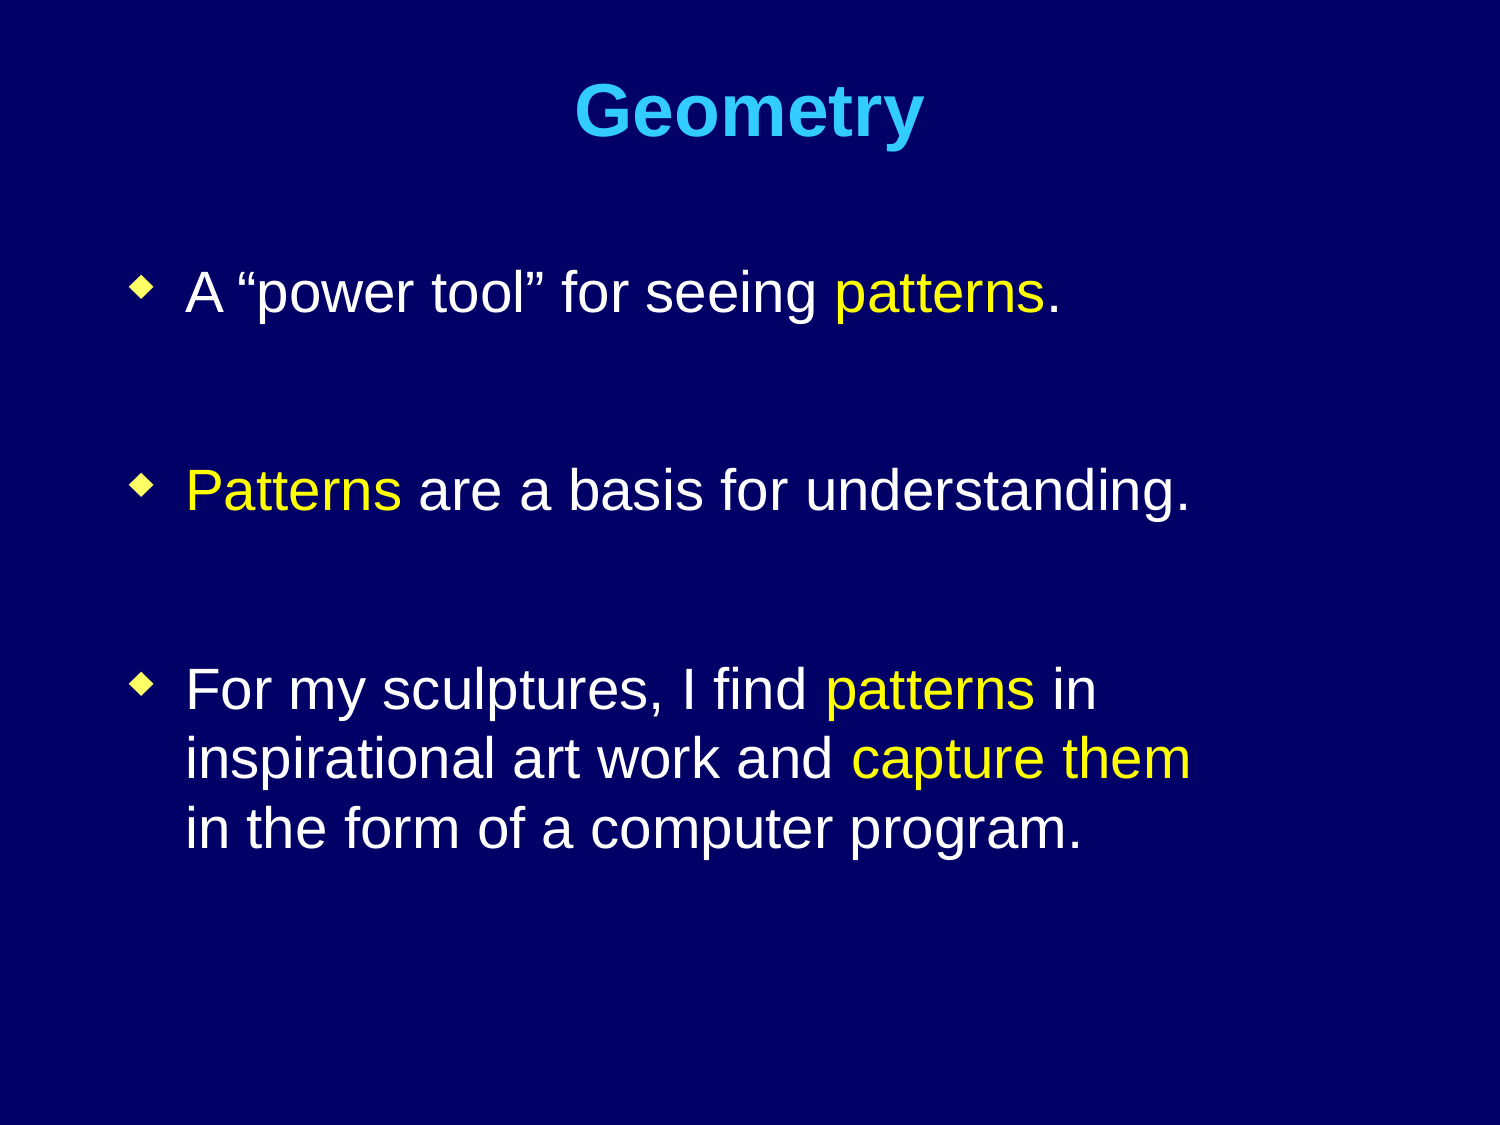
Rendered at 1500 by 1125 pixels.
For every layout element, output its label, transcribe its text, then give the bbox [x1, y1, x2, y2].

title Geometry [0, 50, 1500, 163]
list A “power tool” for seeing patterns. Patterns are a basis for understanding. For my sculptures, I find patterns in inspirational art work and capture them in the form of a computer program. [113, 246, 1450, 895]
